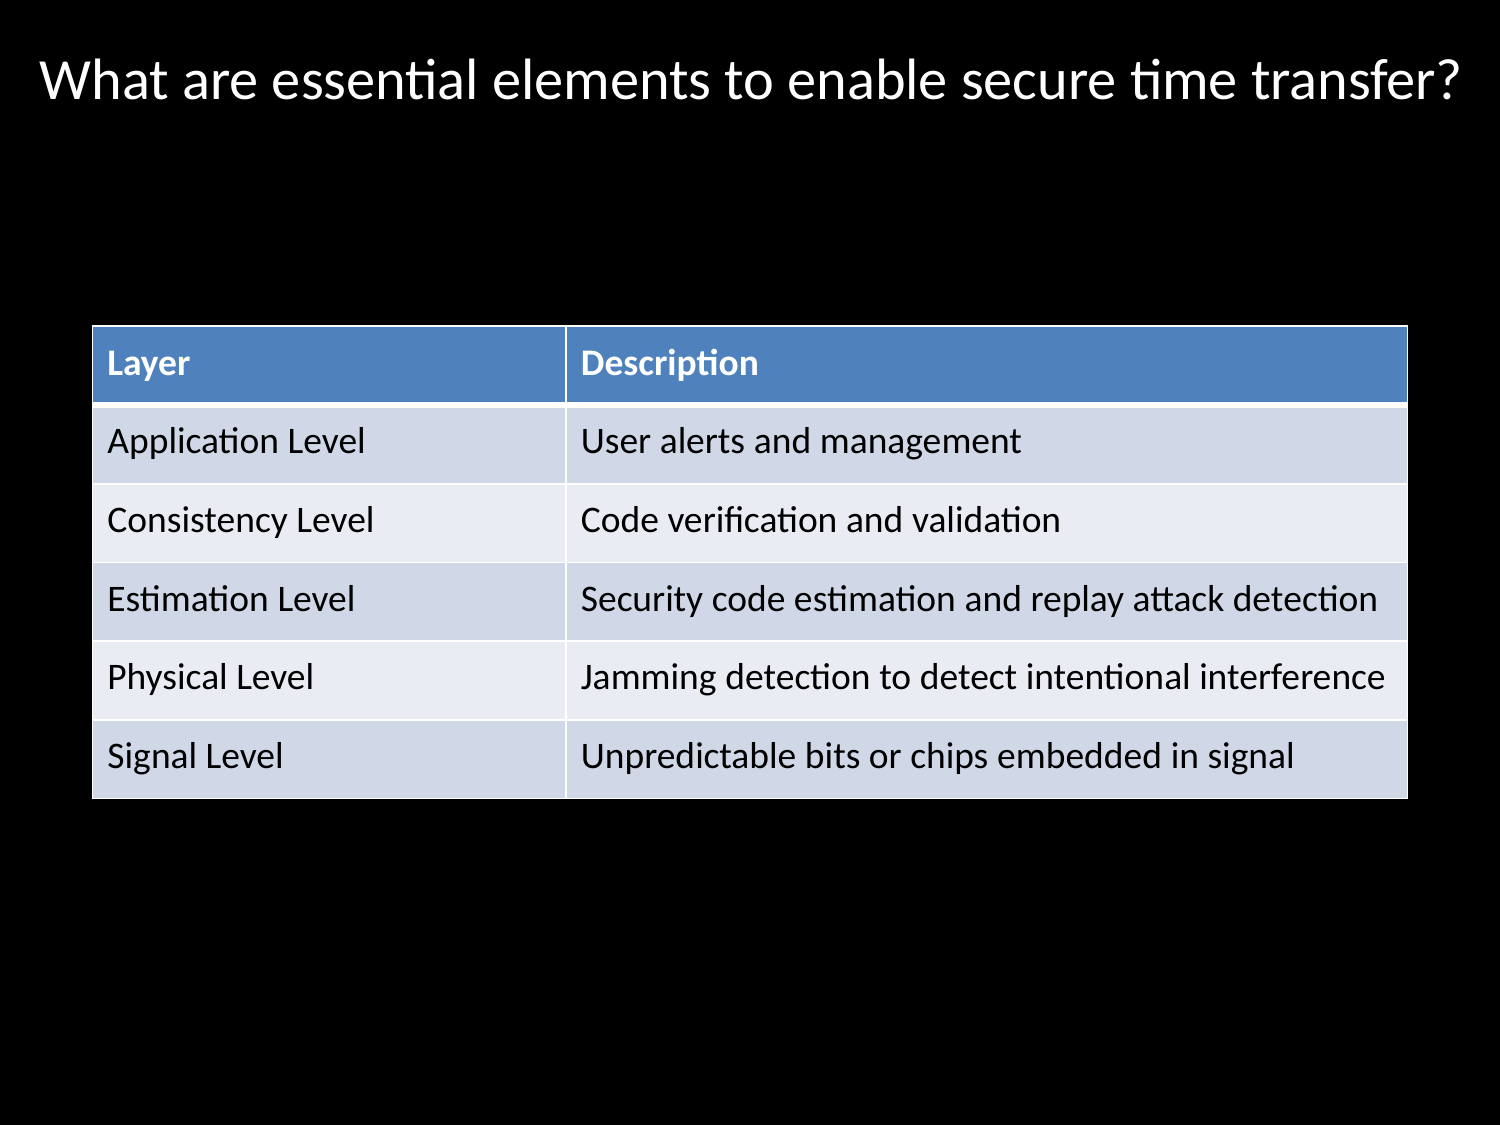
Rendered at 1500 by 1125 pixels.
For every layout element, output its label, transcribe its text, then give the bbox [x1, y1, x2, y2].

table_header Layer [93, 327, 565, 402]
table_cell Code verification and validation [567, 485, 1407, 562]
table_cell Jamming detection to detect intentional interference [567, 642, 1407, 719]
table_header Description [567, 327, 1407, 402]
table_cell Consistency Level [93, 485, 565, 562]
table_cell Signal Level [93, 721, 565, 798]
table_cell User alerts and management [567, 408, 1407, 483]
table_cell Unpredictable bits or chips embedded in signal [567, 721, 1407, 798]
table_cell Estimation Level [93, 563, 565, 640]
table_cell Physical Level [93, 642, 565, 719]
table_cell Security code estimation and replay attack detection [567, 563, 1407, 640]
table_cell Application Level [93, 408, 565, 483]
text_box What are essential elements to enable secure time transfer? [25, 34, 1479, 119]
